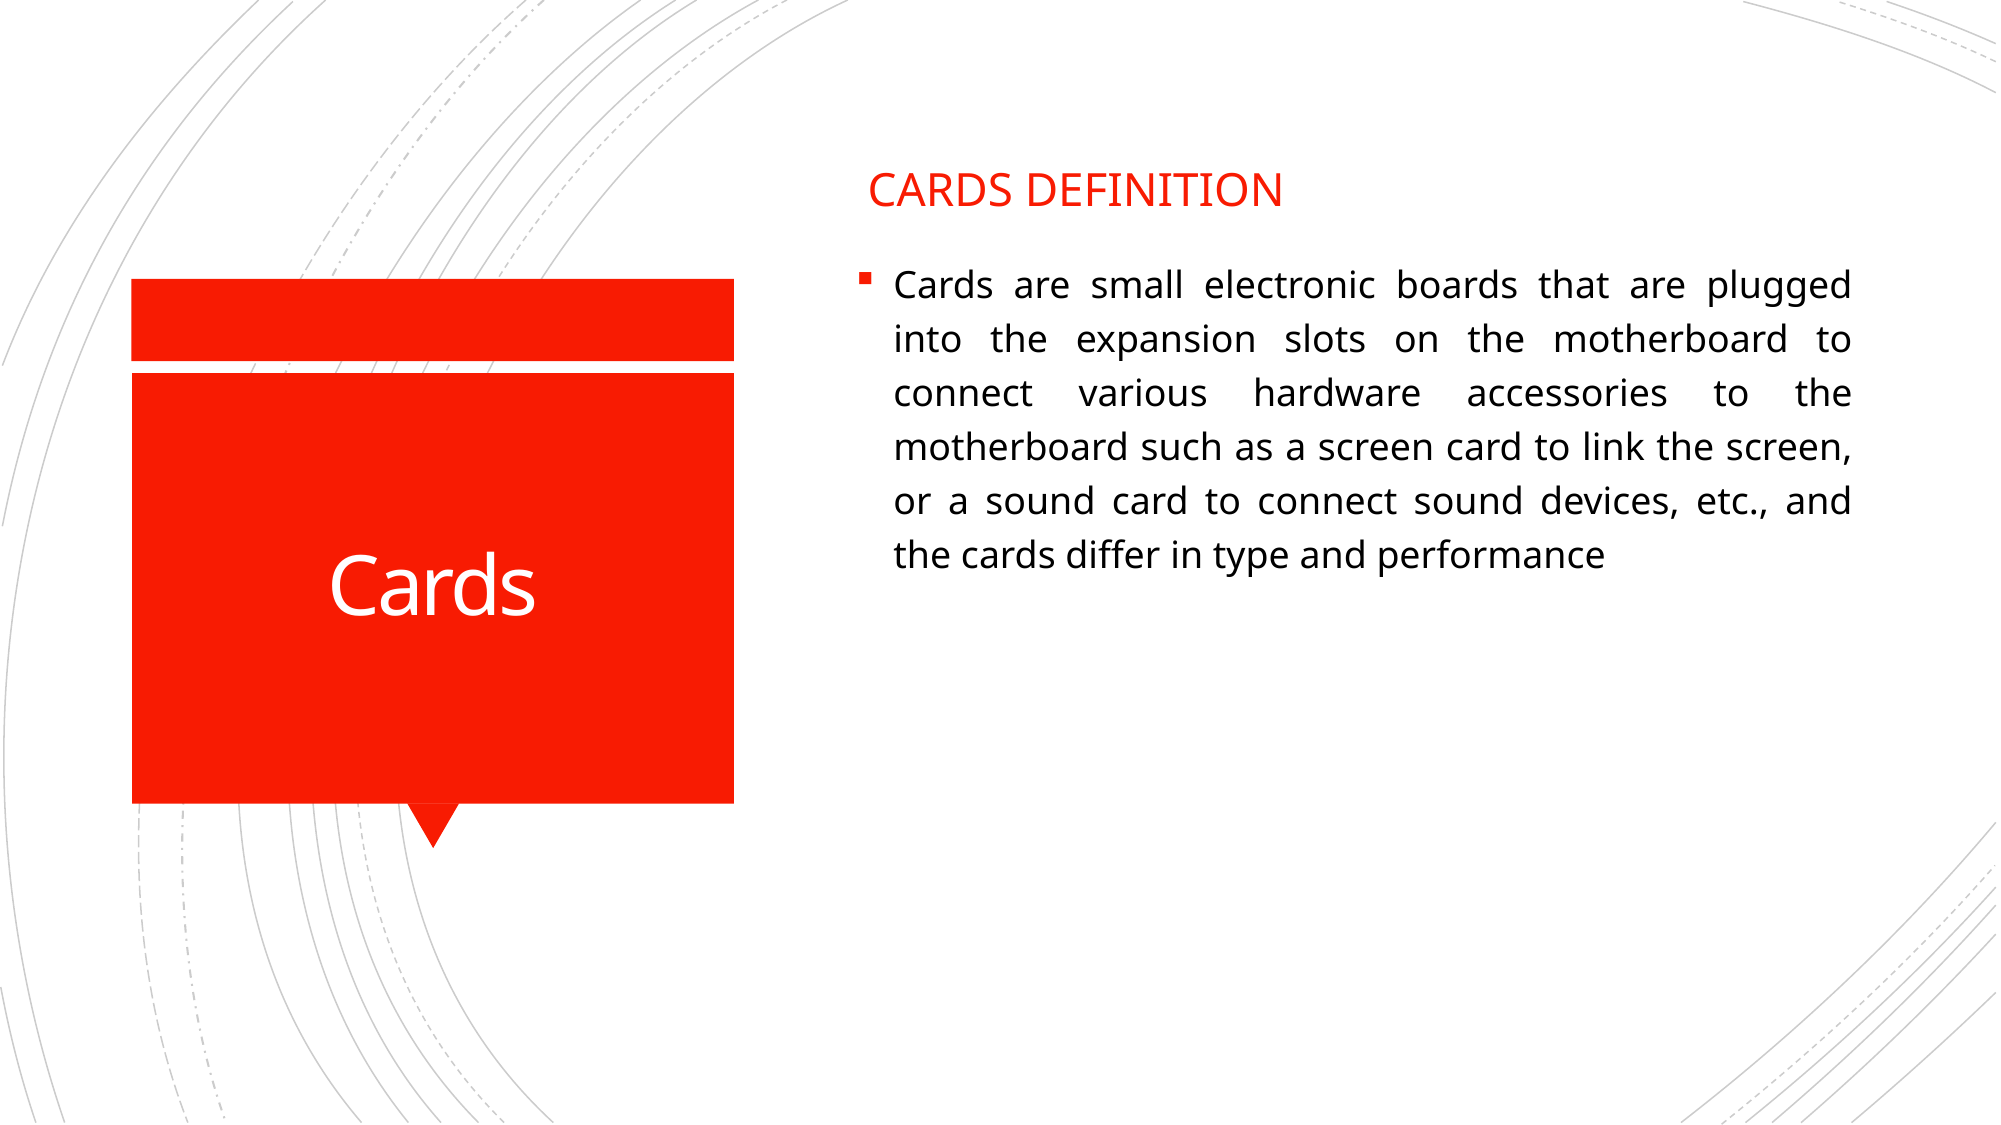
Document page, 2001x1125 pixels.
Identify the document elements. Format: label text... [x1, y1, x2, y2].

list Cards are small electronic boards that are plugged into the expansion slots on the motherboard to connect various hardware accessories to the motherboard such as a screen card to link the screen, or a sound card to connect sound devices, etc., and the cards differ in type and performance [840, 244, 1869, 973]
title Cards [145, 387, 721, 792]
list CARDS DEFINITION [840, 131, 1869, 244]
